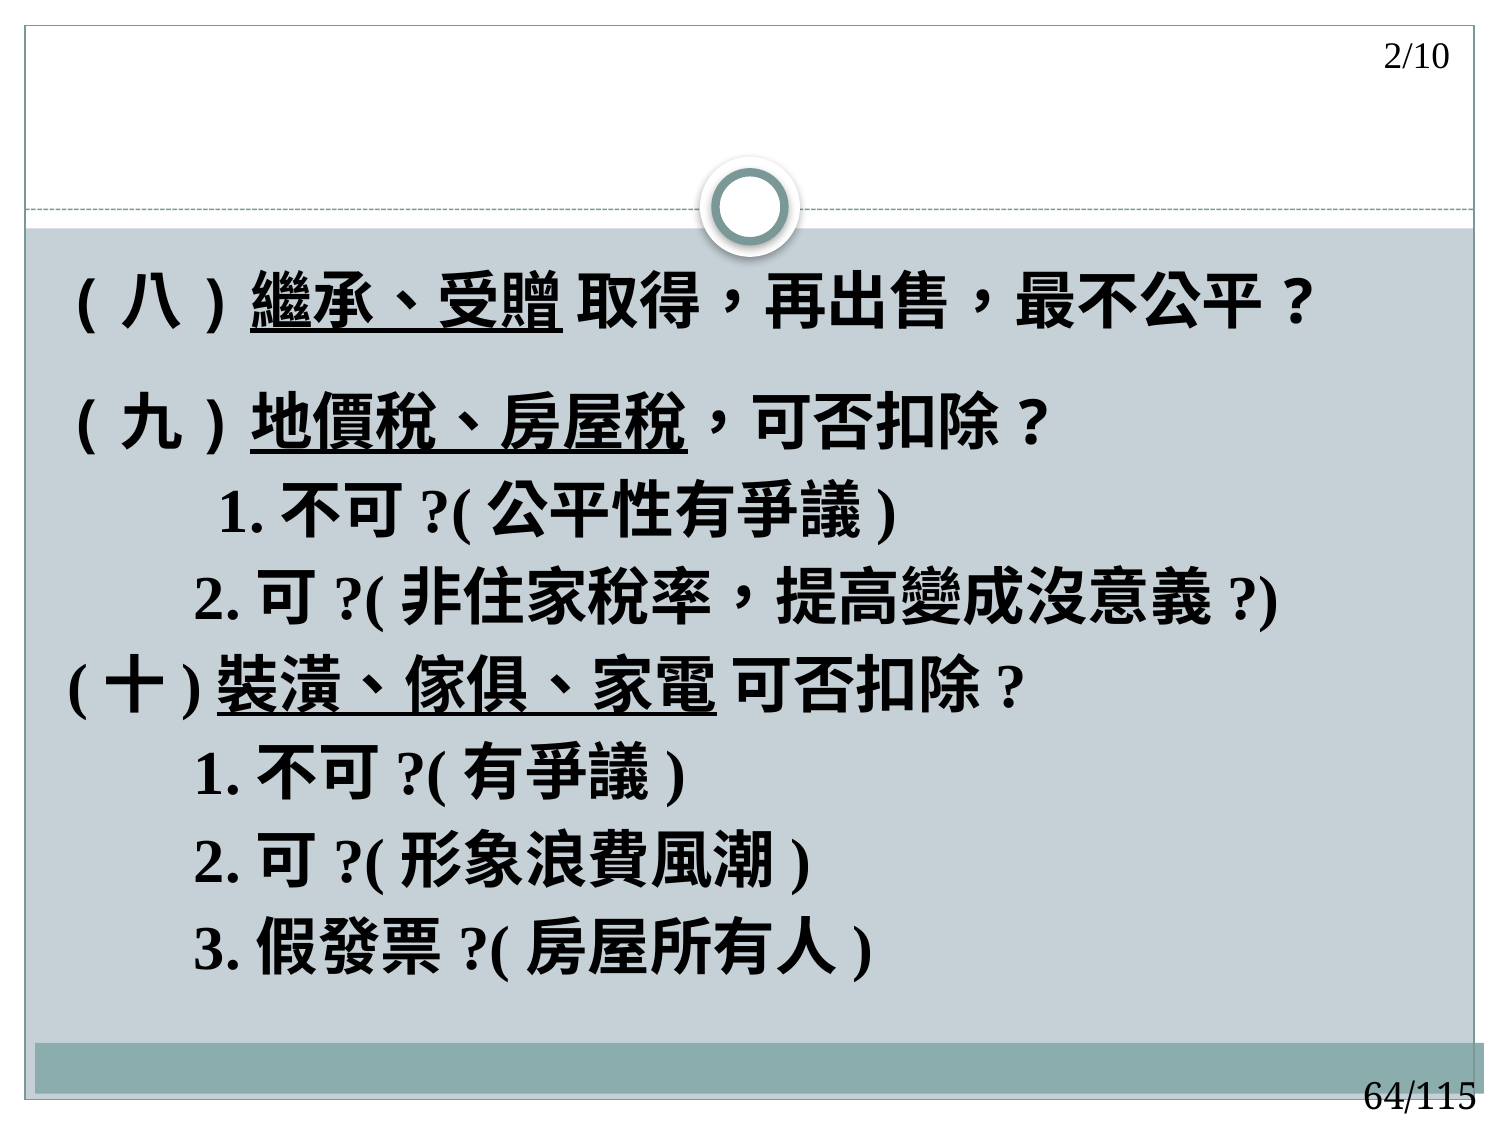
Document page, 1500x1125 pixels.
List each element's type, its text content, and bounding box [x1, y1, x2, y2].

title (八)繼承、受贈 取得，再出售，最不公平? [53, 125, 1454, 344]
text_box 2/10 [1364, 23, 1470, 84]
list (九)地價稅、房屋稅，可否扣除? 1.不可?(公平性有爭議) 2.可?(非住家稅率，提高變成沒意義?) (十)裝潢、傢俱、家電 可否扣除? 1.不可?(有爭議) 2.可?(形象浪費風潮) 3.假發票?(房屋所有人) [53, 375, 1442, 1125]
